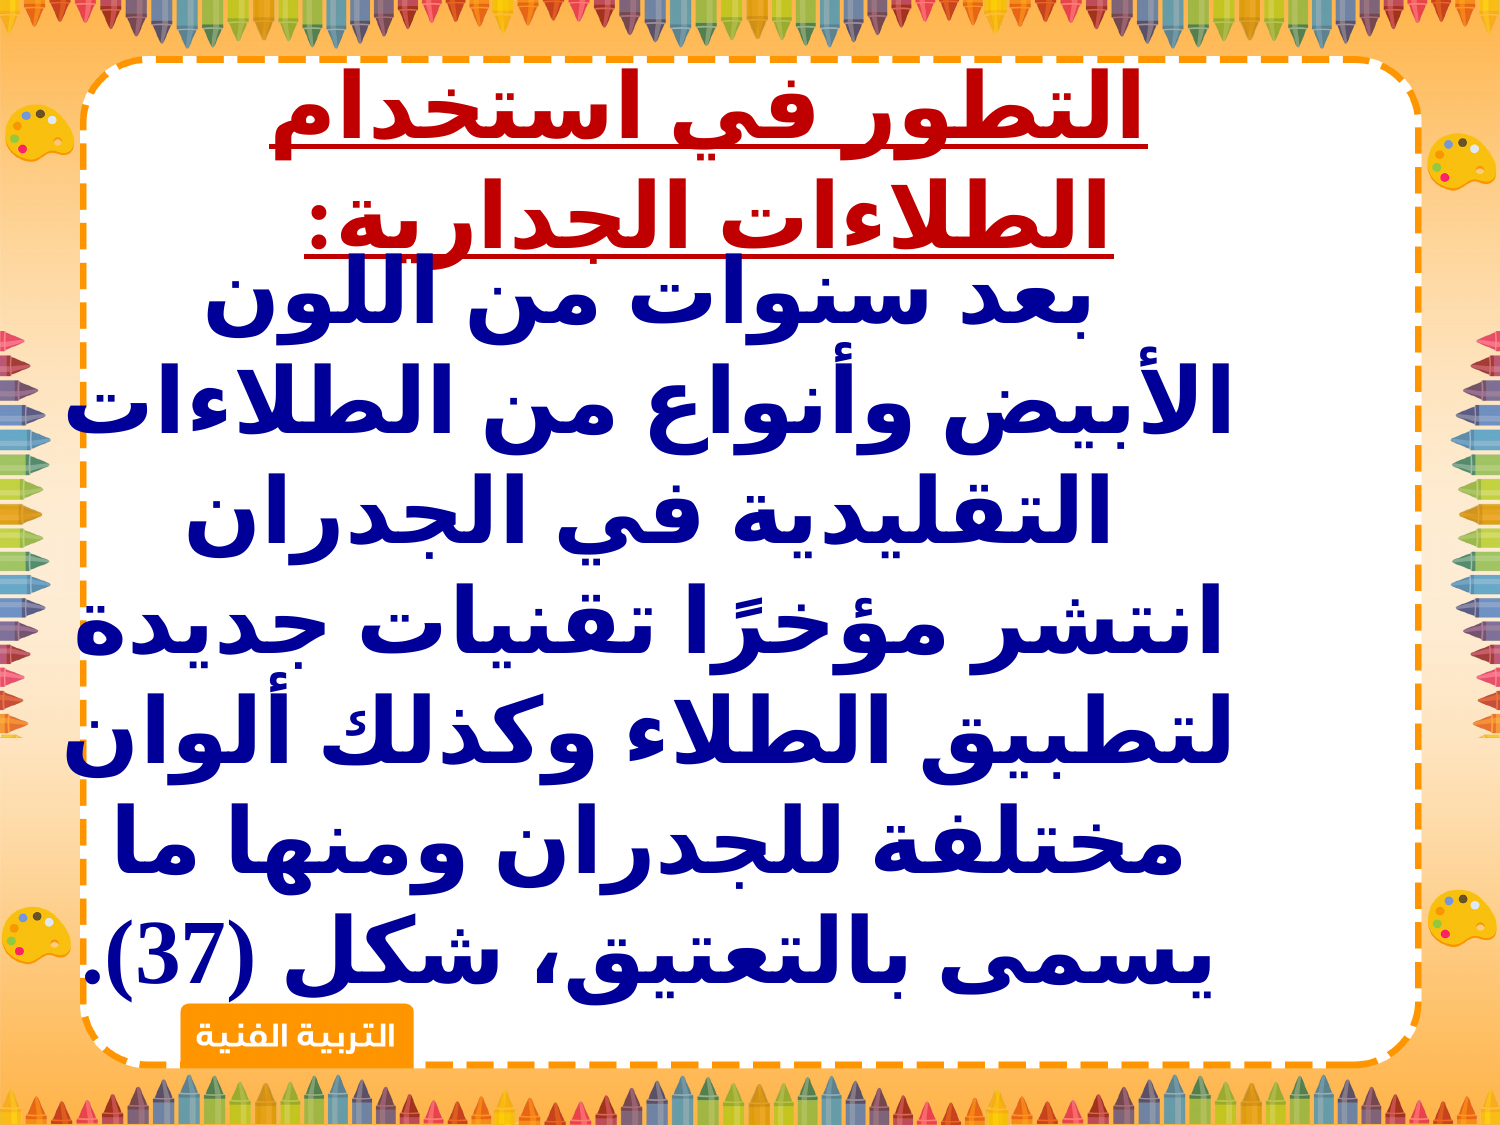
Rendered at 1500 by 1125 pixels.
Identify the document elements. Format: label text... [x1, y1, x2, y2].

text_box التطور في استخدام الطلاءات الجدارية: [93, 39, 1325, 275]
text_box بعد سنوات من اللون الأبيض وأنواع من الطلاءات التقليدية في الجدران انتشر مؤخرًا تقنيات جديدة لتطبيق الطلاء وكذلك ألوان مختلفة للجدران ومنها ما يسمى بالتعتيق، شكل (37). [46, 224, 1254, 1010]
picture [0, 0, 1500, 1125]
